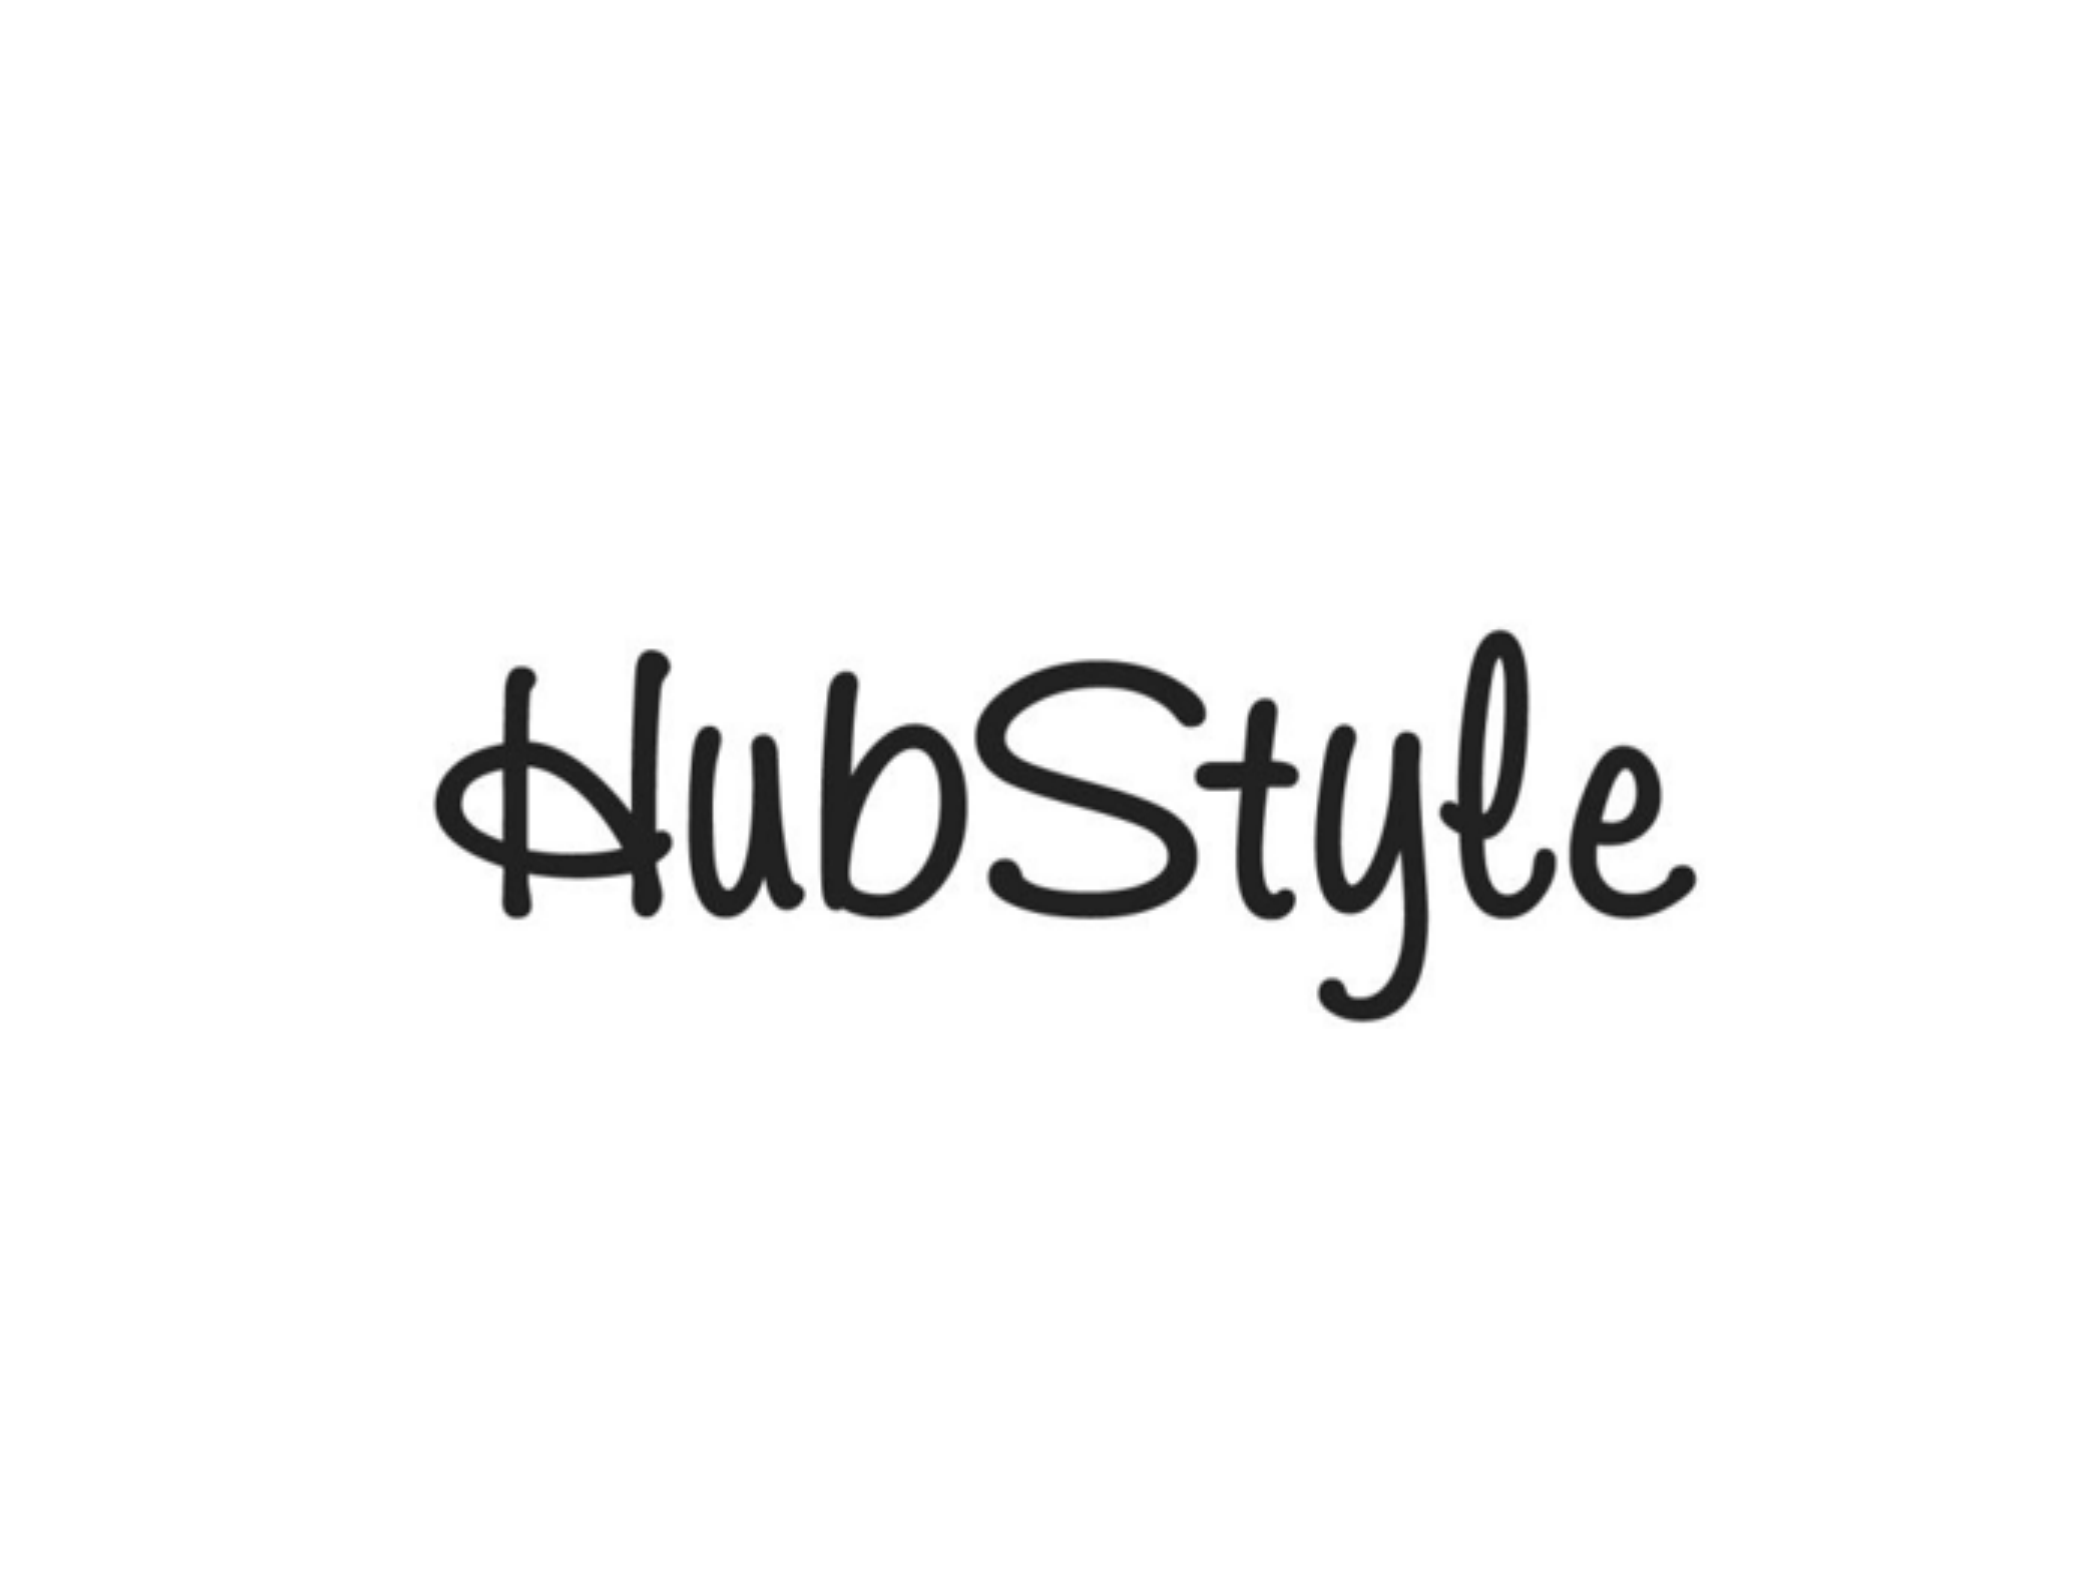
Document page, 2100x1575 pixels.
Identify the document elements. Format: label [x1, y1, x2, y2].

text_box [401, 601, 1724, 1029]
